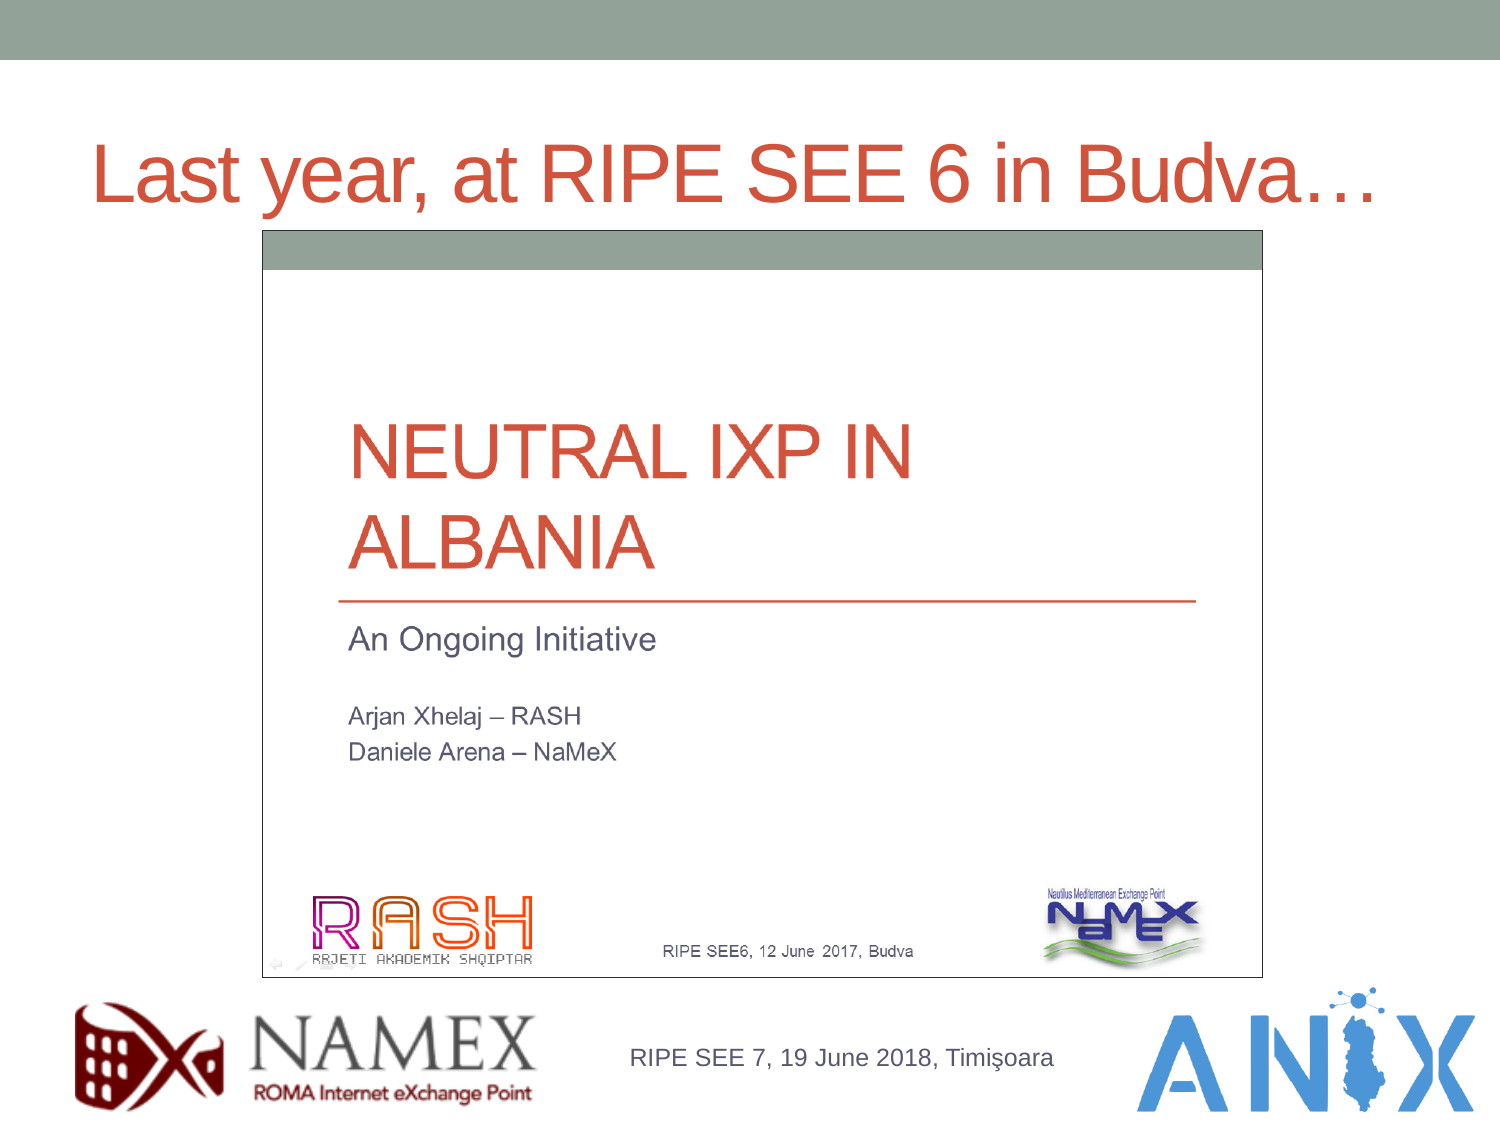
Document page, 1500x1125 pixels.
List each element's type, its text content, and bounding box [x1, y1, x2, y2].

title Last year, at RIPE SEE 6 in Budva… [75, 87, 1425, 250]
picture [1137, 987, 1475, 1112]
picture [262, 230, 1263, 978]
picture [75, 996, 538, 1120]
